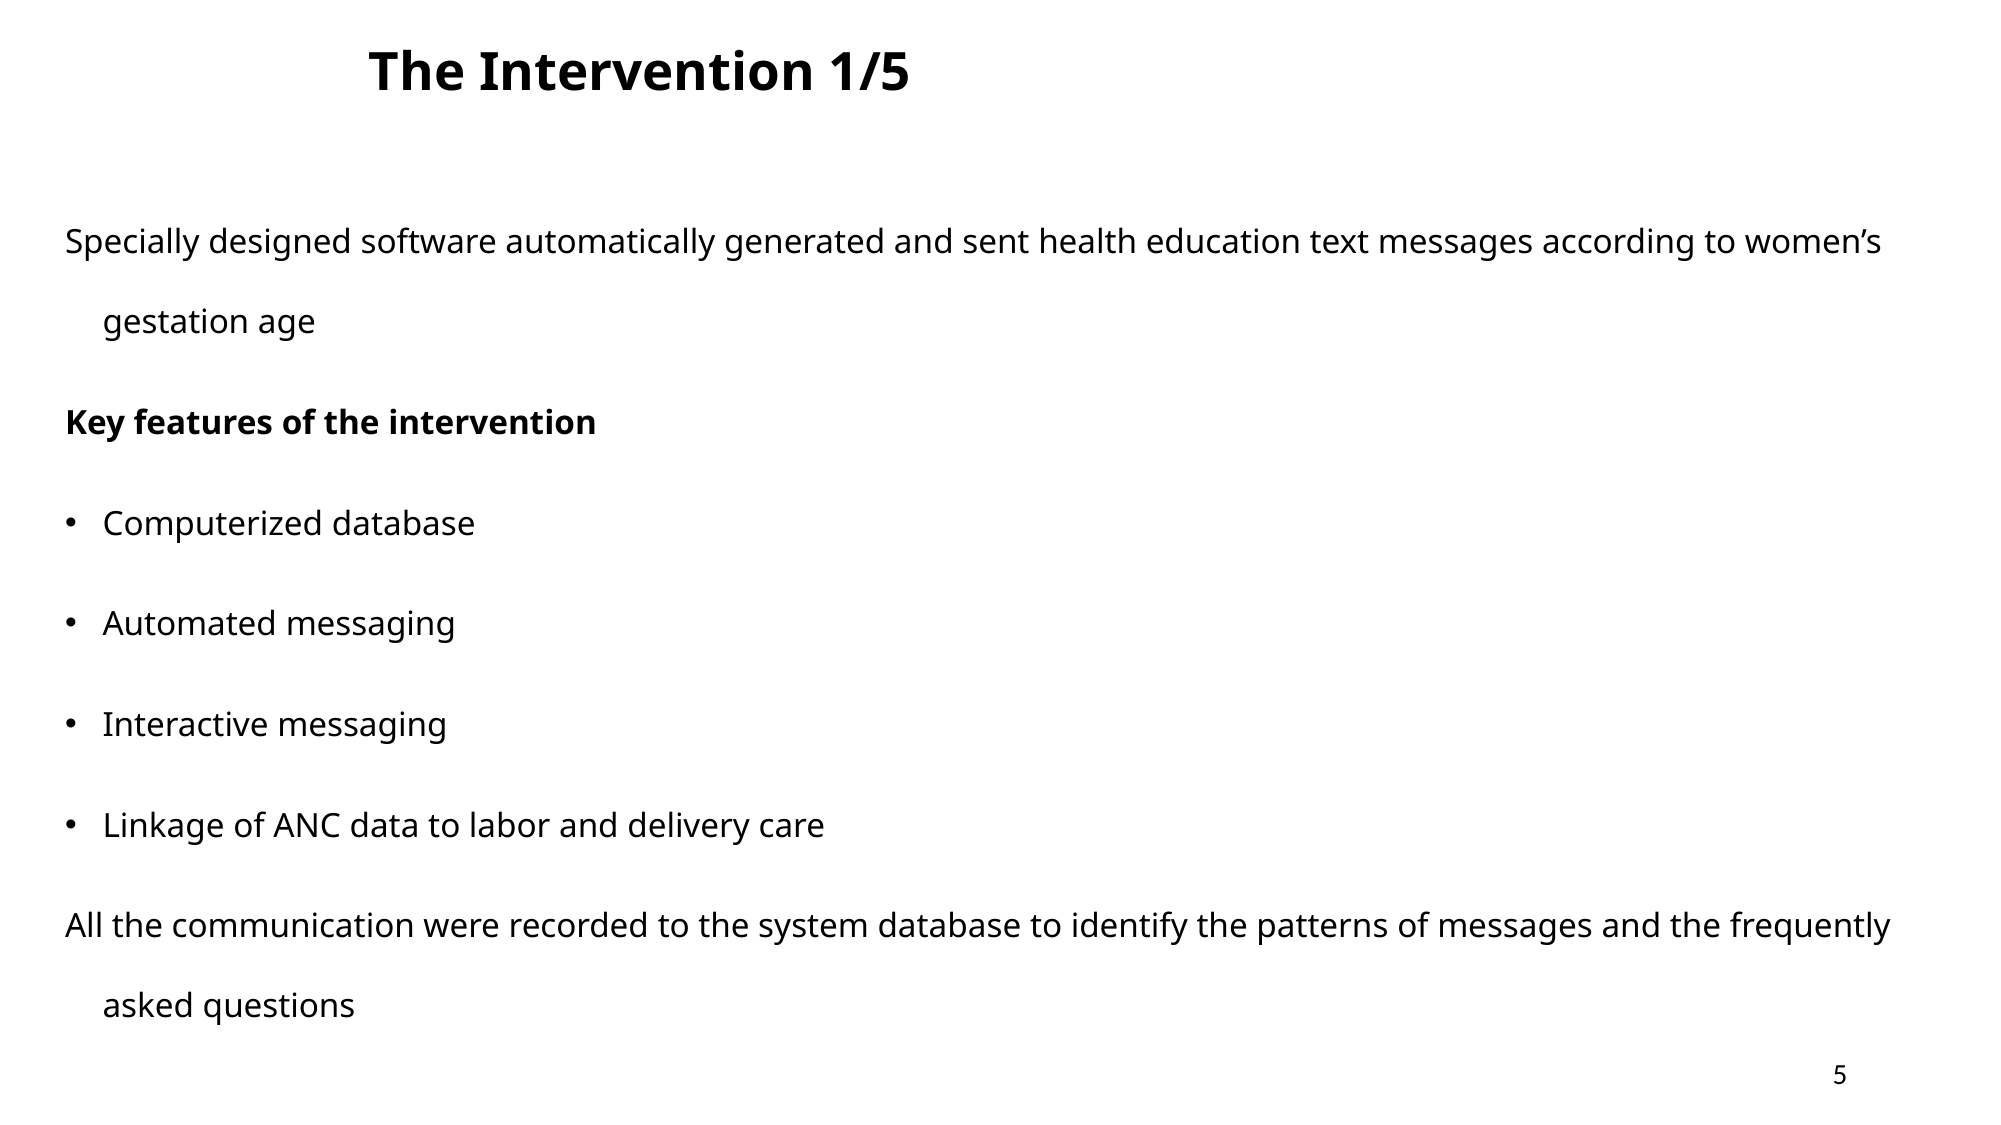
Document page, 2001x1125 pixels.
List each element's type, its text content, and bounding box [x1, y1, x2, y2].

list Specially designed software automatically generated and sent health education text messages according to women’s gestation age Key features of the intervention Computerized database Automated messaging Interactive messaging Linkage of ANC data to labor and delivery care All the communication were recorded to the system database to identify the patterns of messages and the frequently asked questions [50, 173, 1950, 1061]
title The Intervention 1/5 [134, 37, 1918, 173]
slide_number 5 [1412, 1042, 1863, 1103]
